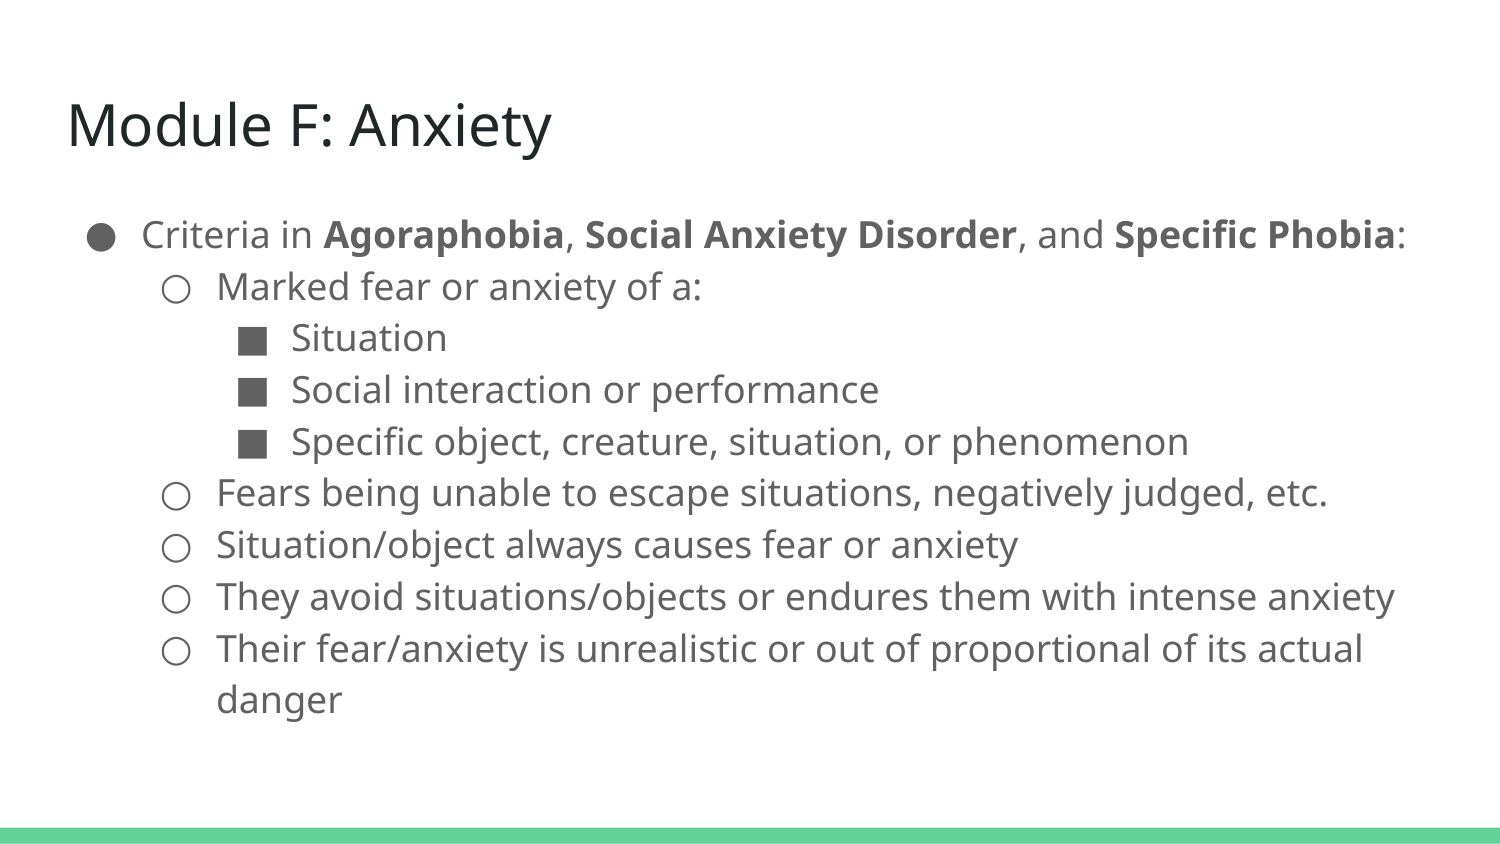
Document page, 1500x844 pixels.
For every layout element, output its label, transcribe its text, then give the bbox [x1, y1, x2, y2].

list Criteria in Agoraphobia, Social Anxiety Disorder, and Specific Phobia: Marked fear or anxiety of a: Situation Social interaction or performance Specific object, creature, situation, or phenomenon Fears being unable to escape situations, negatively judged, etc. Situation/object always causes fear or anxiety They avoid situations/objects or endures them with intense anxiety Their fear/anxiety is unrealistic or out of proportional of its actual danger [51, 189, 1449, 750]
title Module F: Anxiety [51, 72, 1449, 167]
